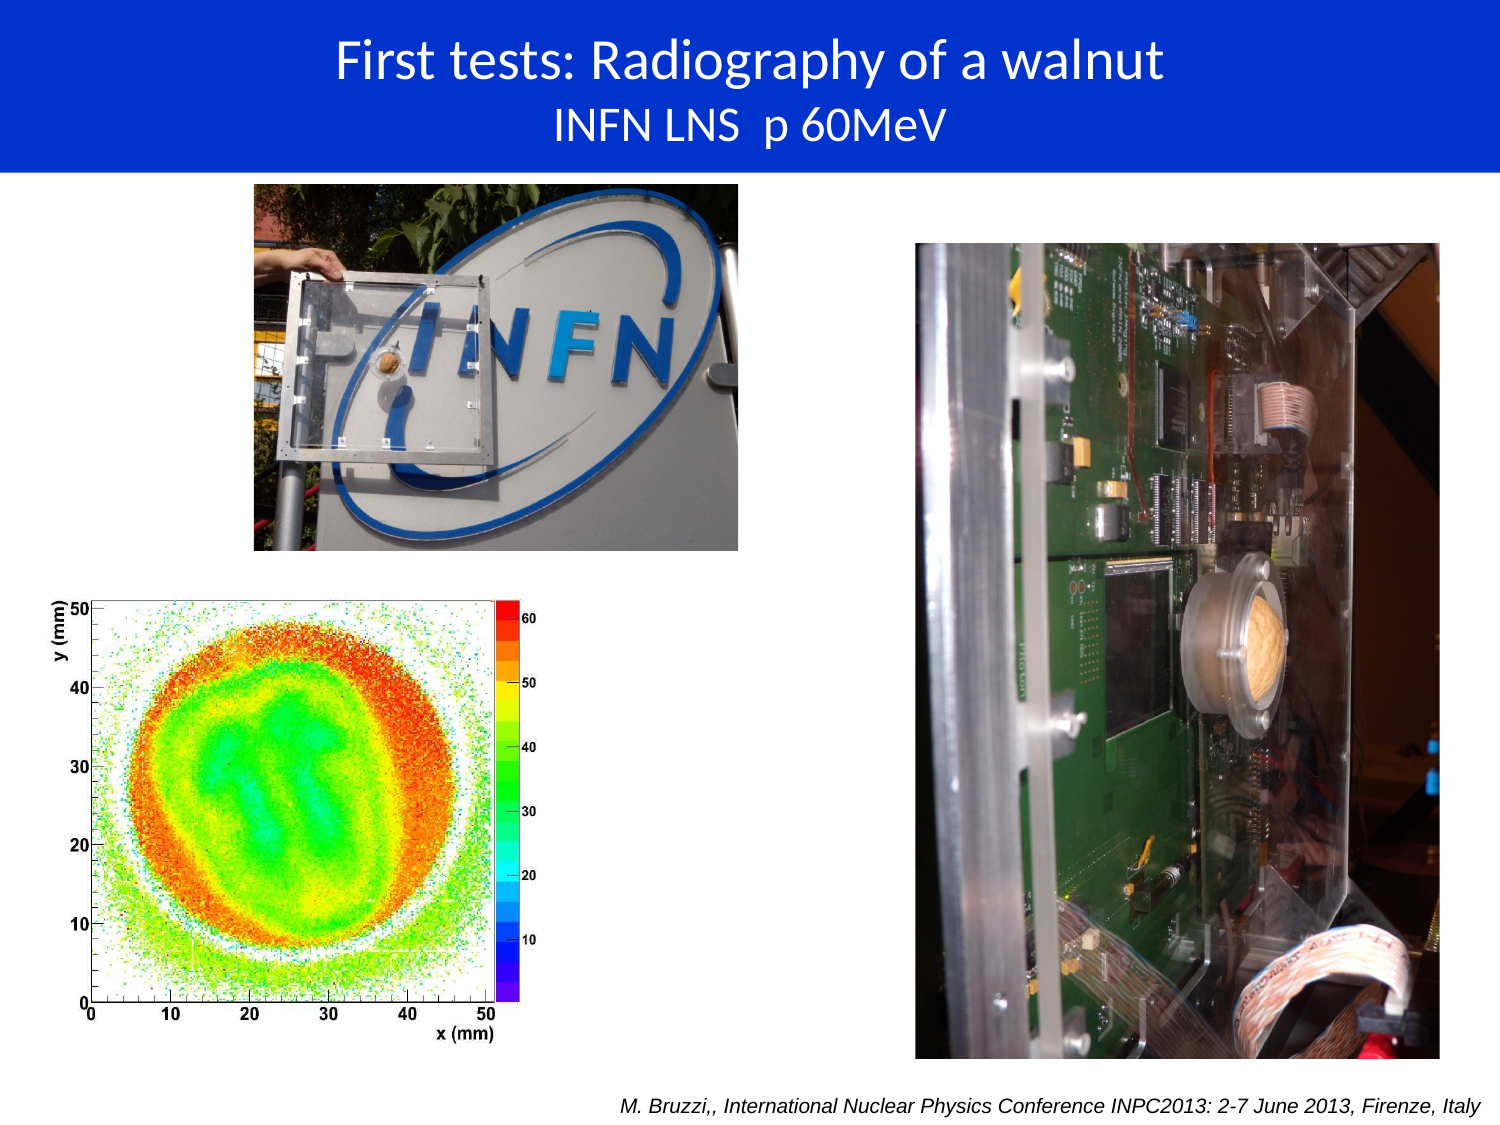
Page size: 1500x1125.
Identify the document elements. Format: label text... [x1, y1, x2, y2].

picture [41, 183, 739, 1053]
text_box M. Bruzzi,, International Nuclear Physics Conference INPC2013: 2-7 June 2013, Firenze, Italy [605, 1084, 1496, 1125]
text_box First tests: Radiography of a walnut INFN LNS p 60MeV [0, 0, 1500, 173]
picture [915, 243, 1440, 1059]
